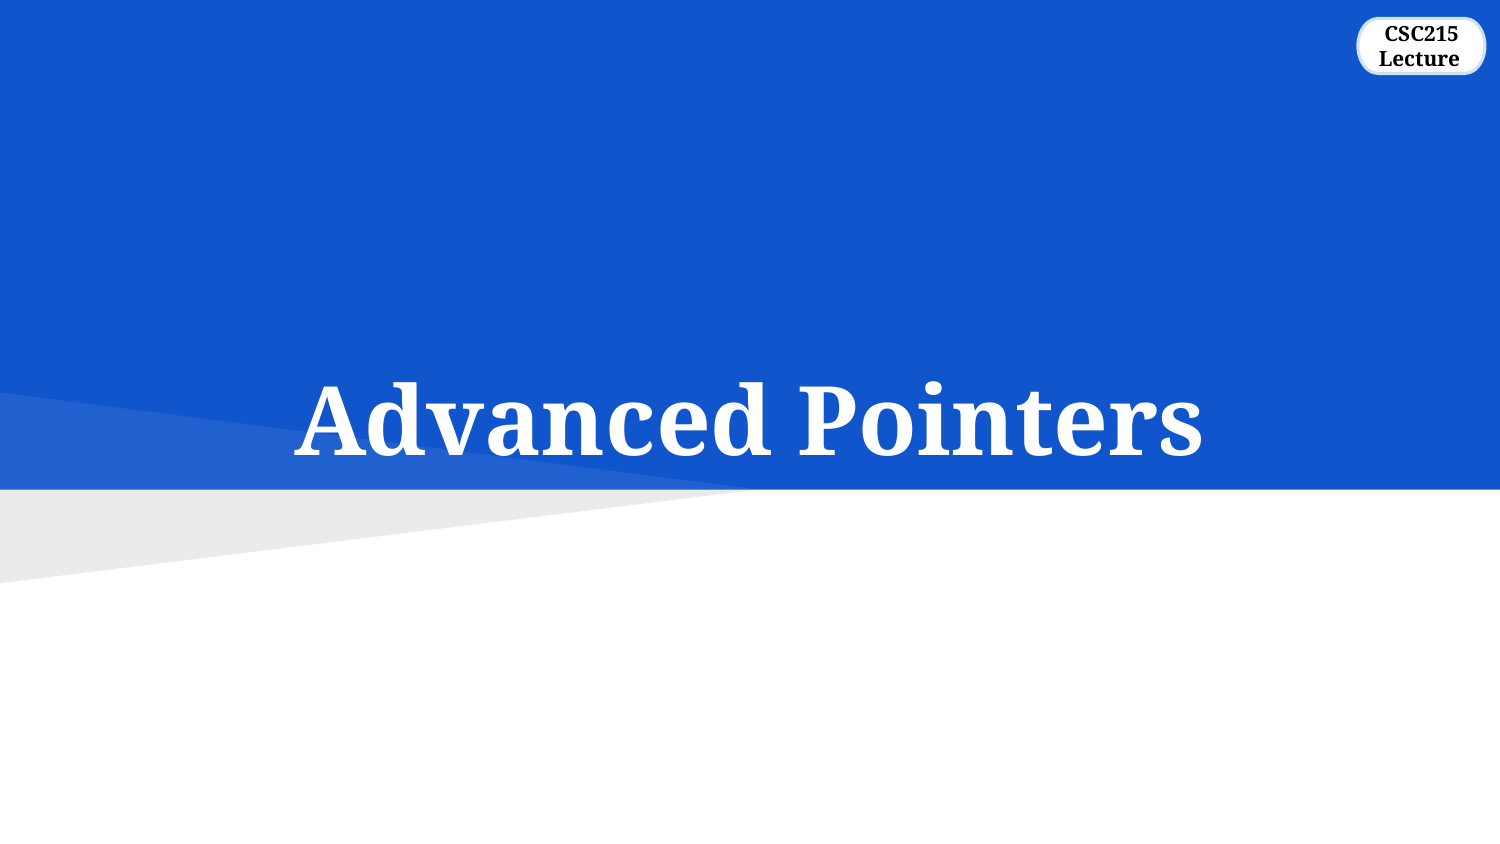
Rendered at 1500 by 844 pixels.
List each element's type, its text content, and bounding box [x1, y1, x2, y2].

title Advanced Pointers [112, 286, 1388, 490]
text_box CSC215 Lecture [1357, 18, 1485, 74]
